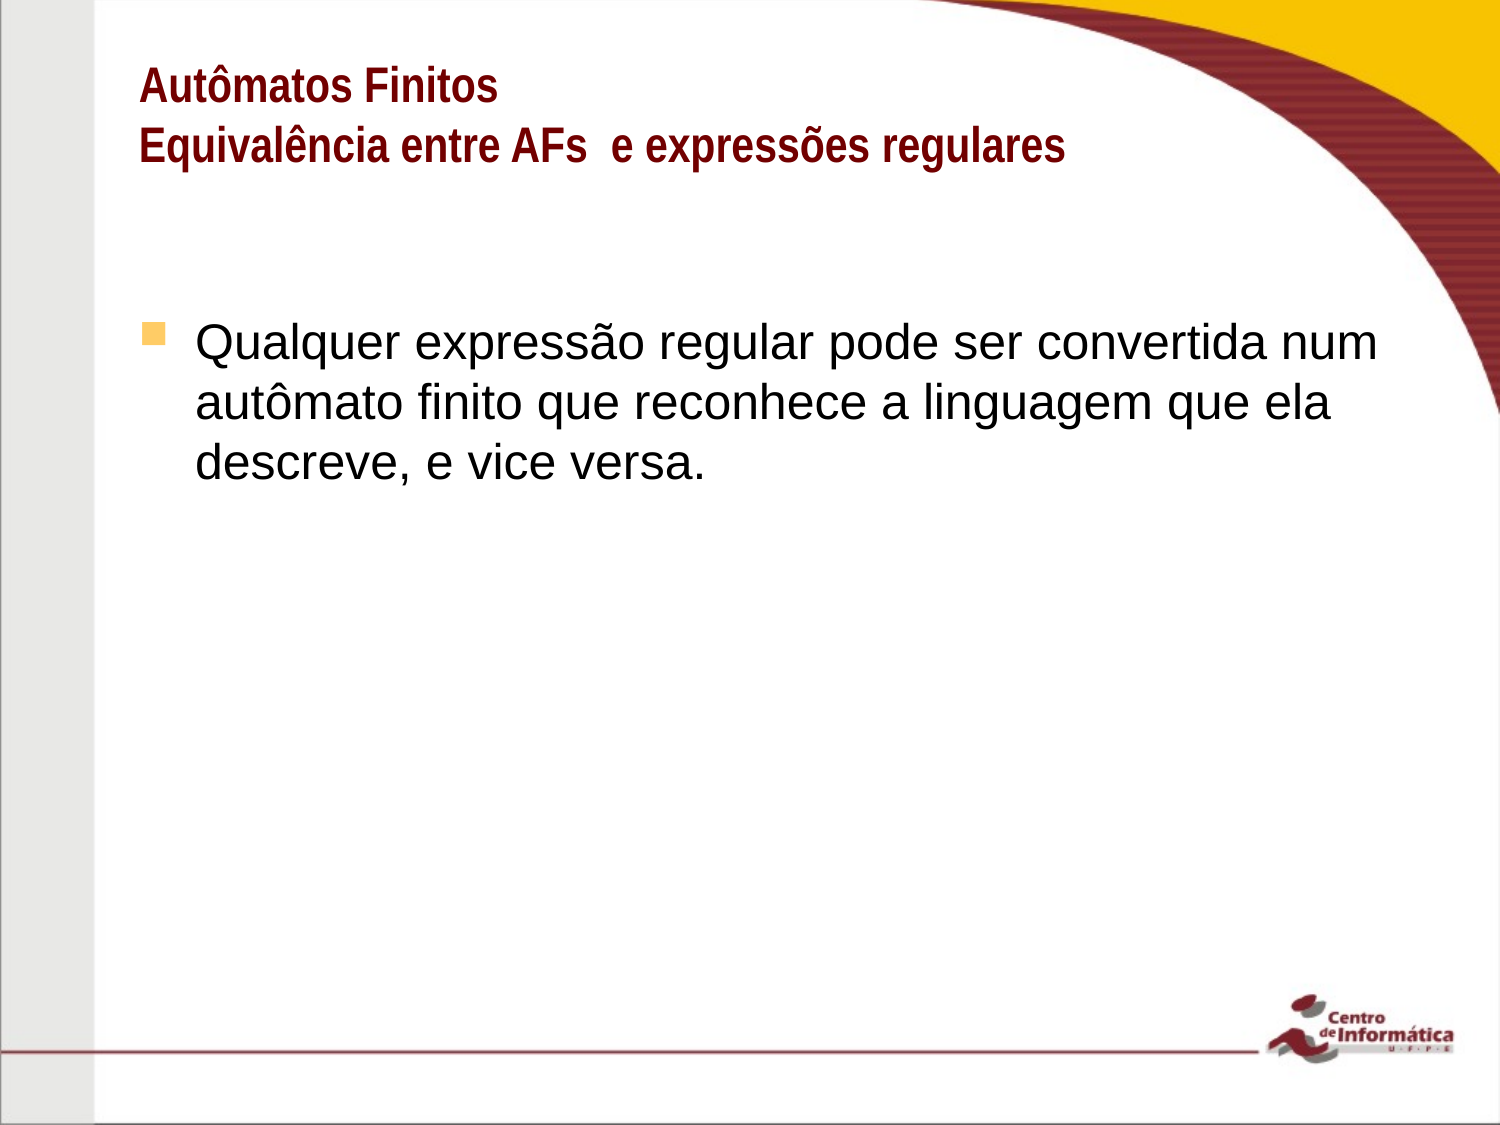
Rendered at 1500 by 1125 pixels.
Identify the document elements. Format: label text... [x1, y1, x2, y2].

title Autômatos Finitos Equivalência entre AFs e expressões regulares [123, 19, 1319, 207]
picture [0, 0, 1500, 1125]
list Qualquer expressão regular pode ser convertida num autômato finito que reconhece a linguagem que ela descreve, e vice versa. [123, 231, 1423, 991]
